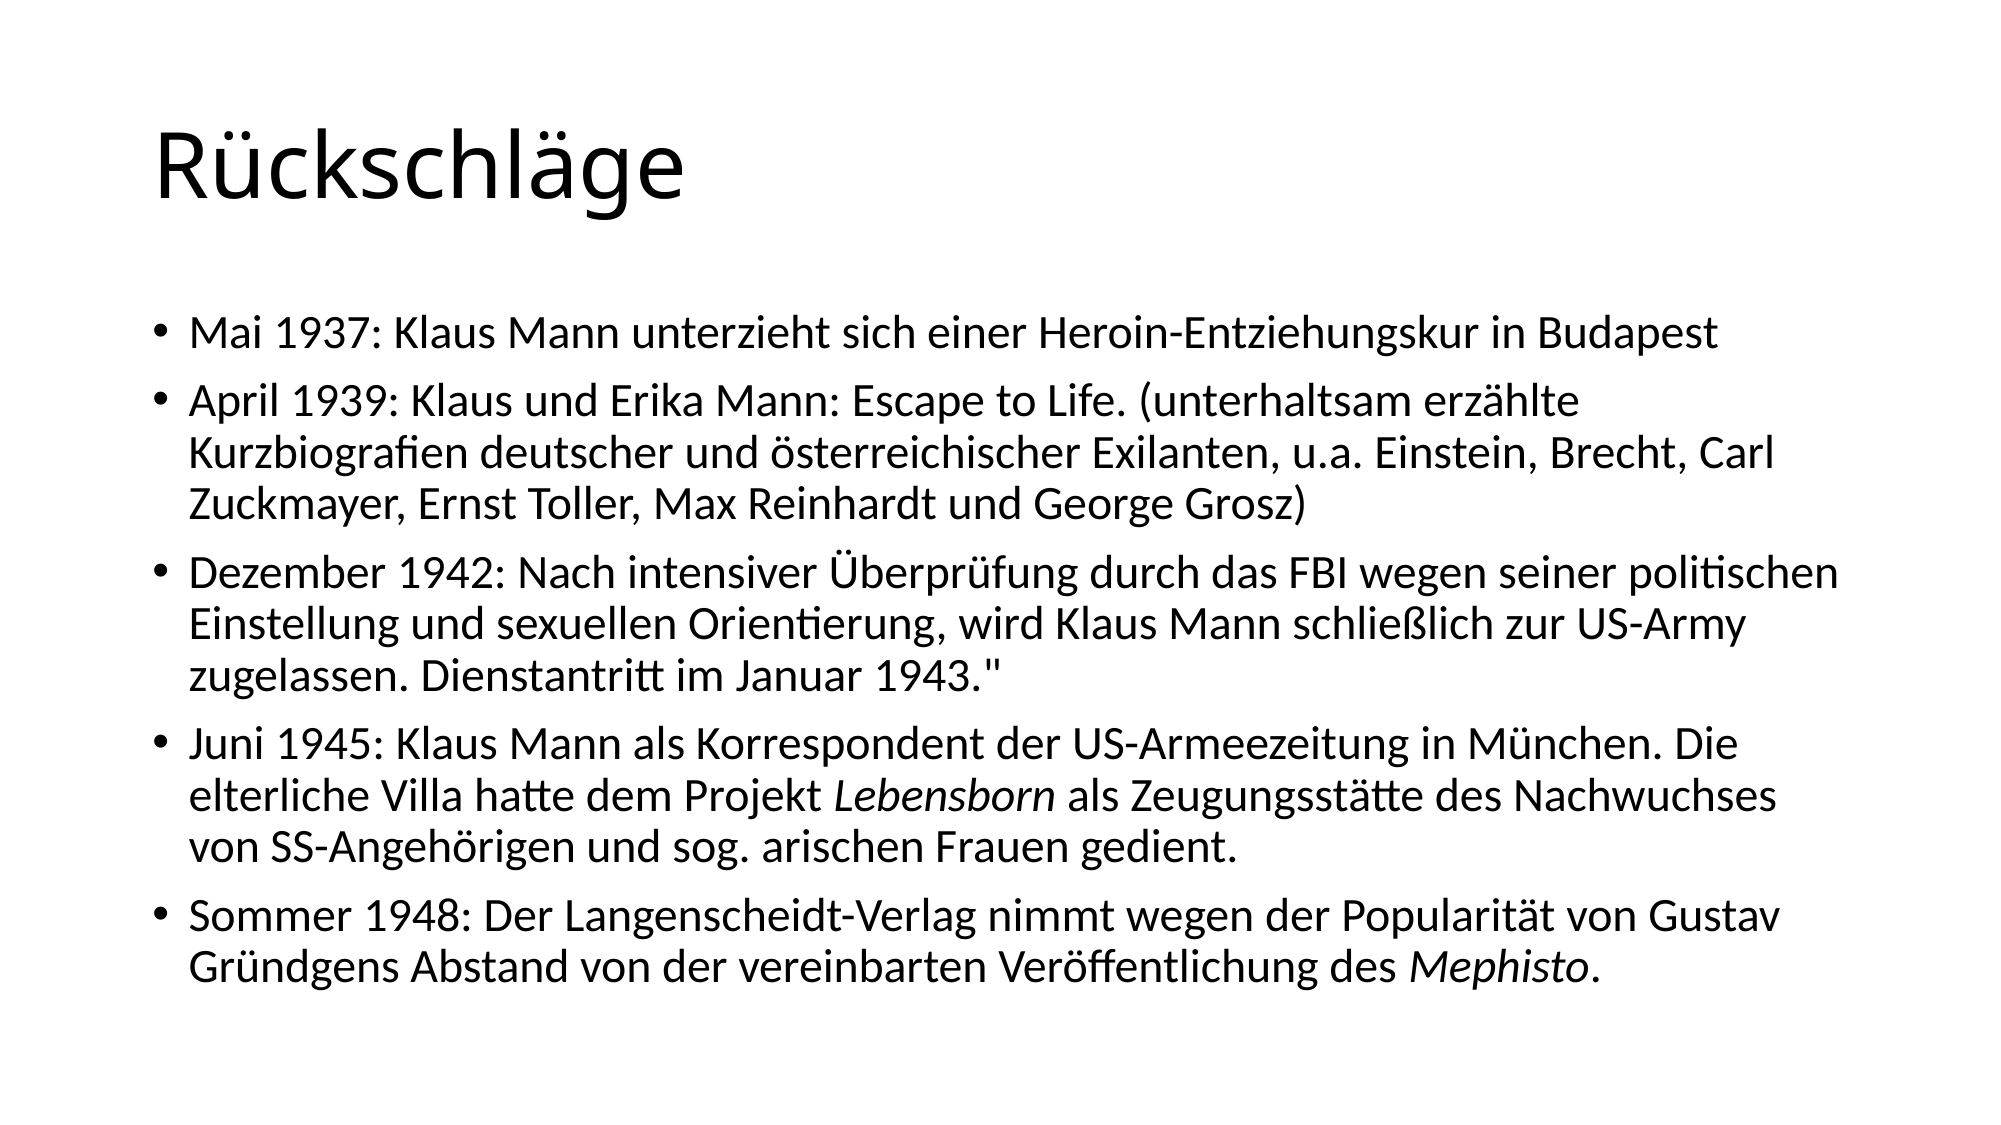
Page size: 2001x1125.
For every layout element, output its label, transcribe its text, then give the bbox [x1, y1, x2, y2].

list Mai 1937: Klaus Mann unterzieht sich einer Heroin-Entziehungskur in Budapest April 1939: Klaus und Erika Mann: Escape to Life. (unterhaltsam erzählte Kurzbiografien deutscher und österreichischer Exilanten, u.a. Einstein, Brecht, Carl Zuckmayer, Ernst Toller, Max Reinhardt und George Grosz) Dezember 1942: Nach intensiver Überprüfung durch das FBI wegen seiner politischen Einstellung und sexuellen Orientierung, wird Klaus Mann schließlich zur US-Army zugelassen. Dienstantritt im Januar 1943." Juni 1945: Klaus Mann als Korrespondent der US-Armeezeitung in München. Die elterliche Villa hatte dem Projekt Lebensborn als Zeugungsstätte des Nachwuchses von SS-Angehörigen und sog. arischen Frauen gedient. Sommer 1948: Der Langenscheidt-Verlag nimmt wegen der Popularität von Gustav Gründgens Abstand von der vereinbarten Veröffentlichung des Mephisto. [137, 299, 1863, 1014]
title Rückschläge [137, 59, 1863, 278]
